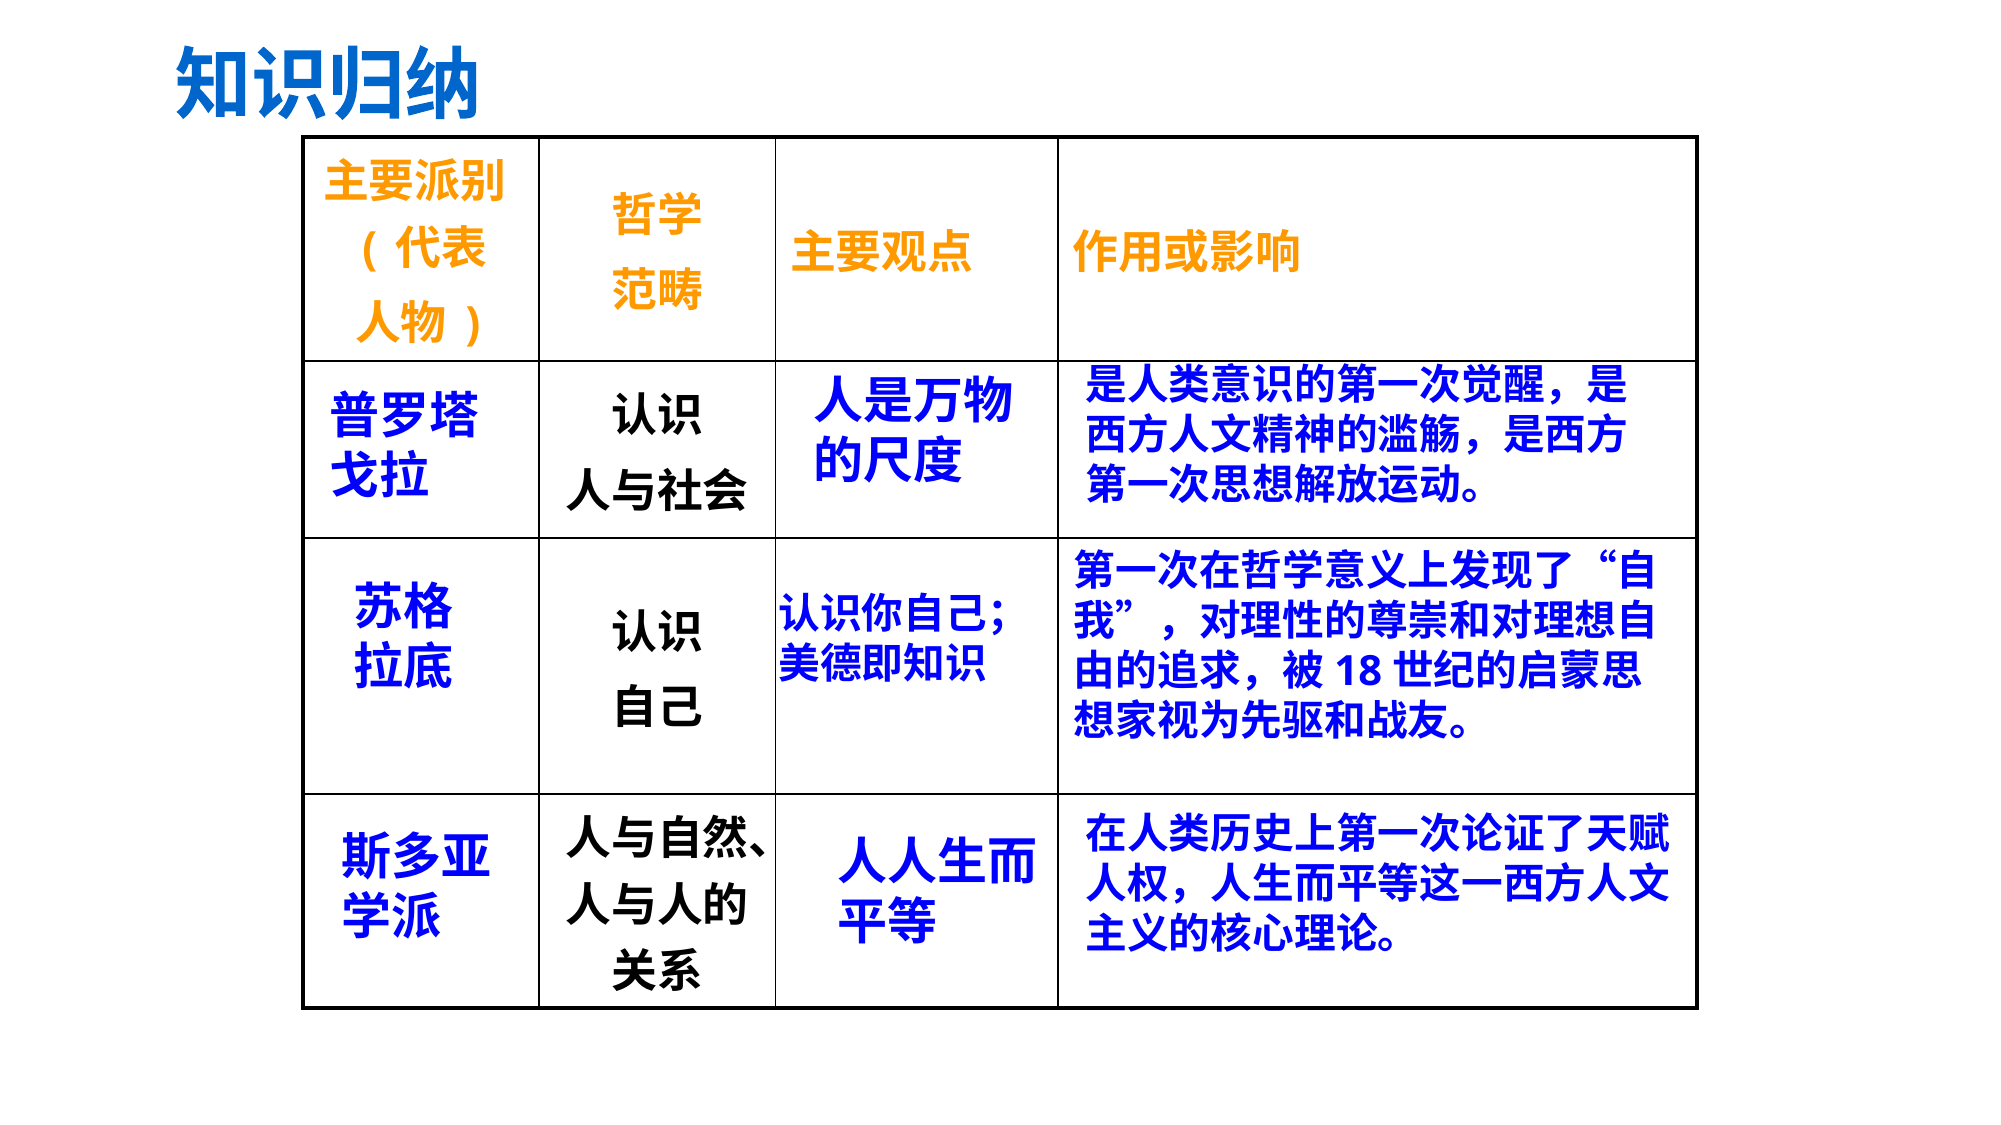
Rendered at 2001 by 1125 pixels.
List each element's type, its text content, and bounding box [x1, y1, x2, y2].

table_cell [305, 362, 538, 537]
table_header 作用或影响 [1059, 139, 1695, 360]
text_box 在人类历史上第一次论证了天赋人权，人生而平等这一西方人文主义的核心理论。 [1070, 798, 1686, 964]
table_cell [1059, 795, 1695, 1006]
table_cell [776, 795, 1057, 1006]
table_cell [305, 795, 538, 1006]
table_cell [1059, 539, 1695, 793]
table_header 主要观点 [776, 139, 1057, 360]
text_box 斯多亚学派 [326, 817, 516, 953]
text_box 第一次在哲学意义上发现了“自我”，对理性的尊崇和对理想自由的追求，被18世纪的启蒙思想家视为先驱和战友。 [1059, 536, 1686, 752]
text_box 人是万物的尺度 [799, 361, 1048, 497]
text_box 认识你自己； 美德即知识 [763, 579, 1059, 694]
table_cell [776, 694, 1057, 793]
table_header 哲学 范畴 [540, 139, 775, 360]
table_cell [776, 539, 1057, 579]
table_cell 认识 人与社会 [540, 362, 775, 537]
text_box 苏格 拉底 [338, 567, 493, 703]
table_cell [305, 539, 538, 793]
table_cell [1059, 362, 1695, 537]
table_cell 人与自然、人与人的关系 [540, 795, 775, 1006]
table_header 主要派别(代表 人物) [305, 139, 538, 360]
text_box 普罗塔戈拉 [314, 376, 528, 512]
table_cell [776, 362, 1057, 537]
table_cell 认识 自己 [540, 539, 775, 793]
text_box 是人类意识的第一次觉醒，是西方人文精神的滥觞，是西方第一次思想解放运动。 [1070, 350, 1650, 516]
text_box 人人生而平等 [822, 822, 1070, 958]
